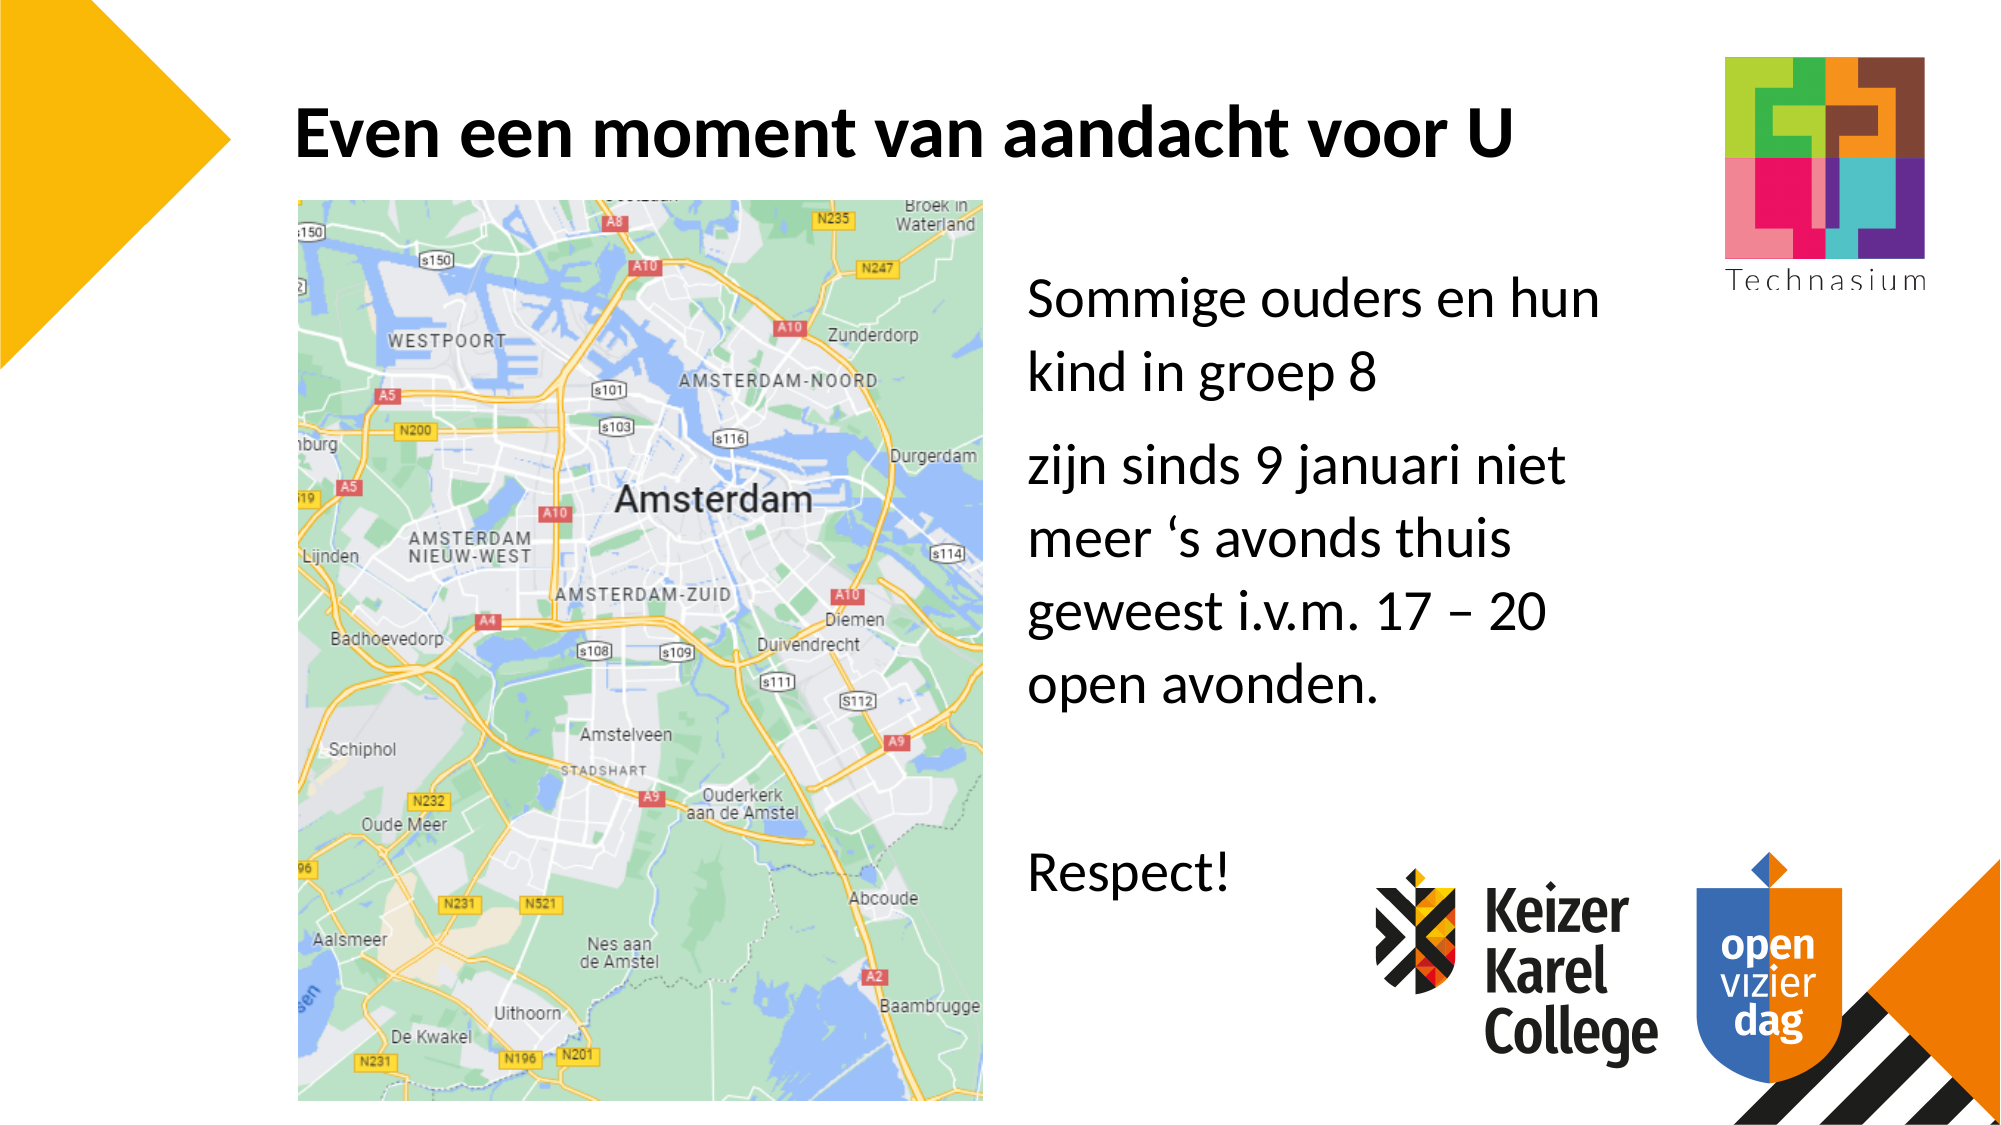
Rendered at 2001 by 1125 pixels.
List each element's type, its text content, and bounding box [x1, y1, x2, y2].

text_box Sommige ouders en hun kind in groep 8 zijn sinds 9 januari niet meer ‘s avonds thuis geweest i.v.m. 17 – 20 open avonden. Respect! [1012, 249, 1667, 911]
picture [0, 0, 2000, 1125]
text_box Even een moment van aandacht voor U [279, 75, 1574, 180]
